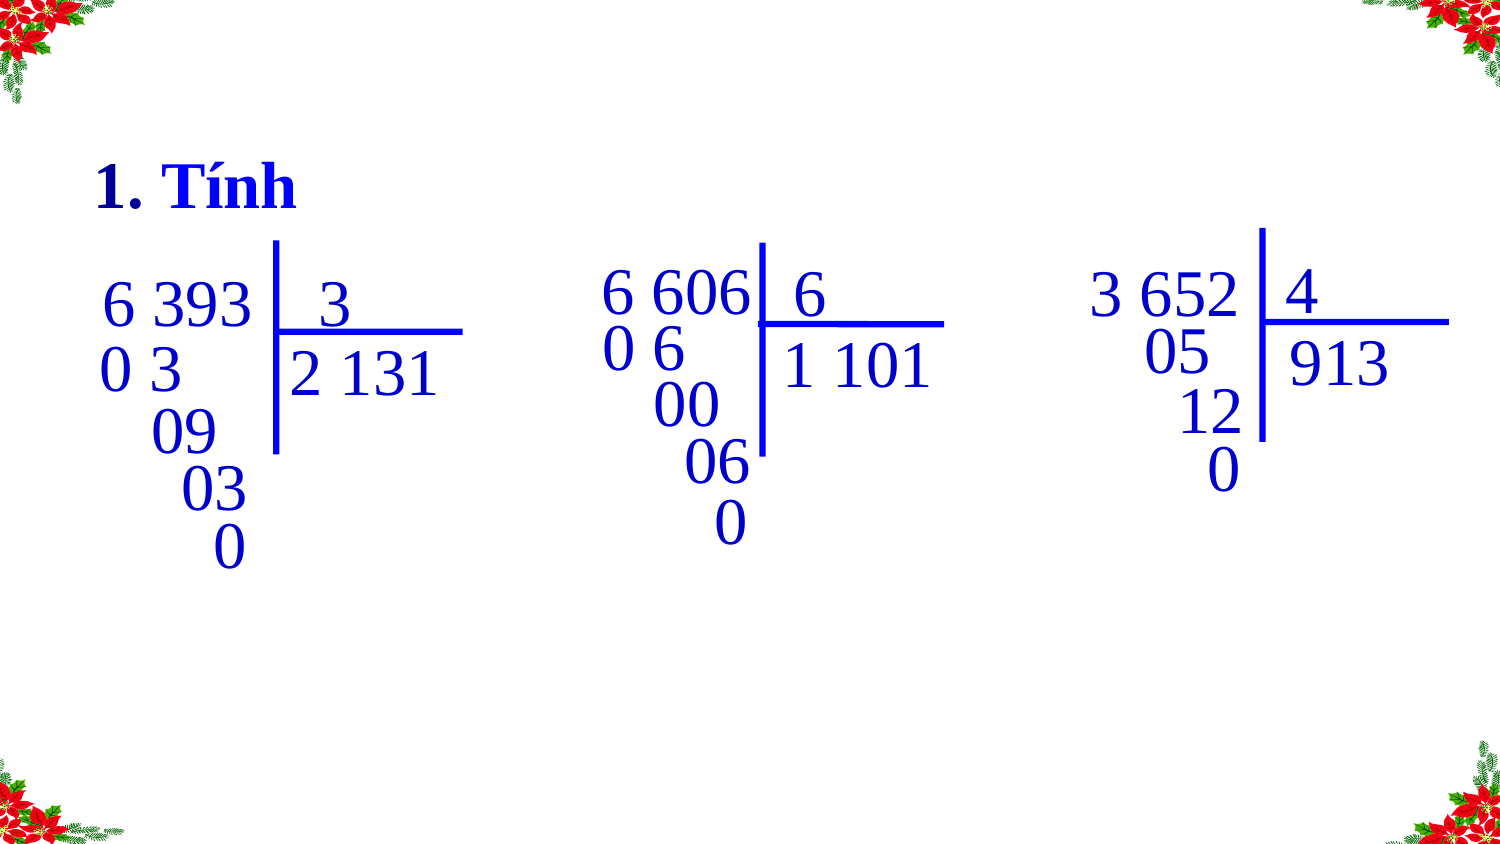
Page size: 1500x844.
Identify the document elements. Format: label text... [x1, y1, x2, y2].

picture [1, 722, 102, 844]
text_box 1. Tính [62, 134, 463, 229]
picture [1385, 0, 1489, 114]
picture [1365, 742, 1500, 844]
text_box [87, 227, 1451, 457]
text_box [84, 316, 488, 591]
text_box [1129, 298, 1476, 513]
picture [0, 0, 131, 103]
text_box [587, 296, 956, 567]
